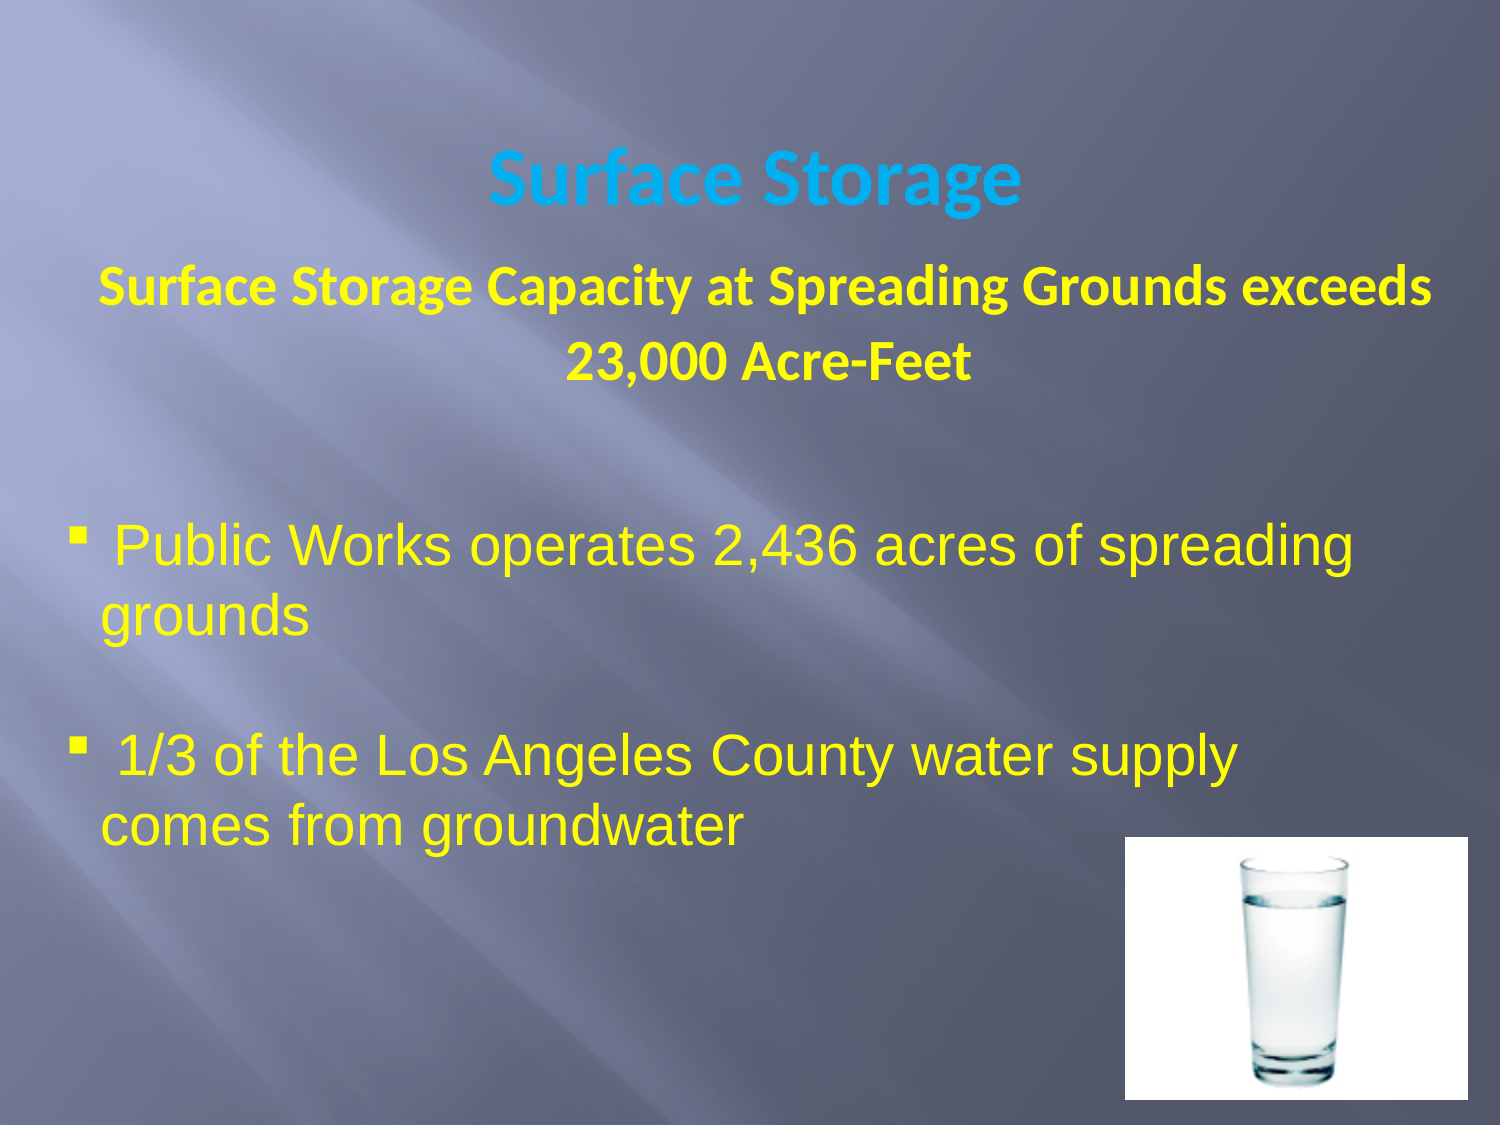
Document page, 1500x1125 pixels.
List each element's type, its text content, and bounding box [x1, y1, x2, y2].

picture [1124, 837, 1468, 1101]
title Surface Storage Surface Storage Capacity at Spreading Grounds exceeds 23,000 Acre-Feet [37, 162, 1475, 463]
text_box Public Works operates 2,436 acres of spreading grounds 1/3 of the Los Angeles County water supply comes from groundwater [50, 499, 1438, 935]
